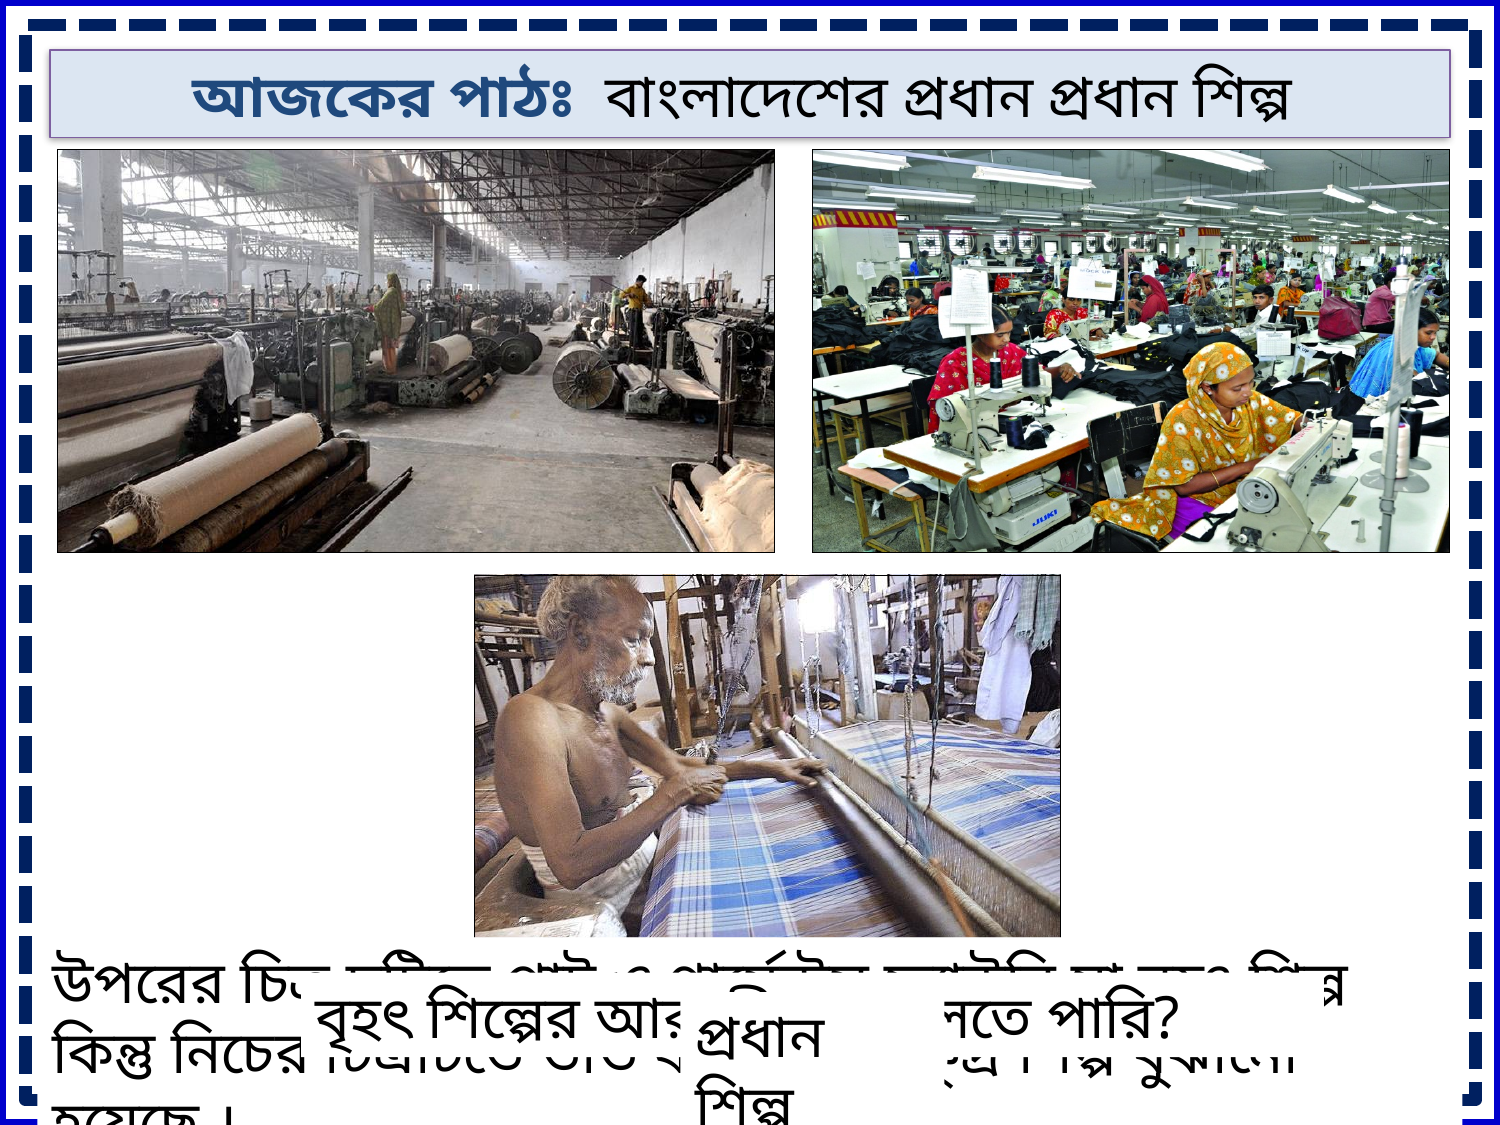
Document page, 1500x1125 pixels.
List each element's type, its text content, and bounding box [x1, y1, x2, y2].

text_box উপরের চিত্র দুটিতে পাট ও গার্মেন্টস ফ্যাক্টরি যা বৃহৎ শিল্প কিন্তু নিচের চিত্রটিতে তাঁত ফ্যাক্টরি যা ক্ষুদ্র শিল্প বুঝানো হয়েছে । [37, 937, 1463, 1125]
text_box বৃহৎ শিল্পের আর কী নাম বলতে পারি? [301, 972, 1324, 1058]
text_box আজকের পাঠঃ বাংলাদেশের প্রধান প্রধান শিল্প [49, 49, 1451, 138]
picture [474, 574, 1061, 951]
picture [57, 149, 776, 553]
picture [812, 149, 1451, 553]
text_box প্রধান শিল্প [680, 992, 945, 1125]
